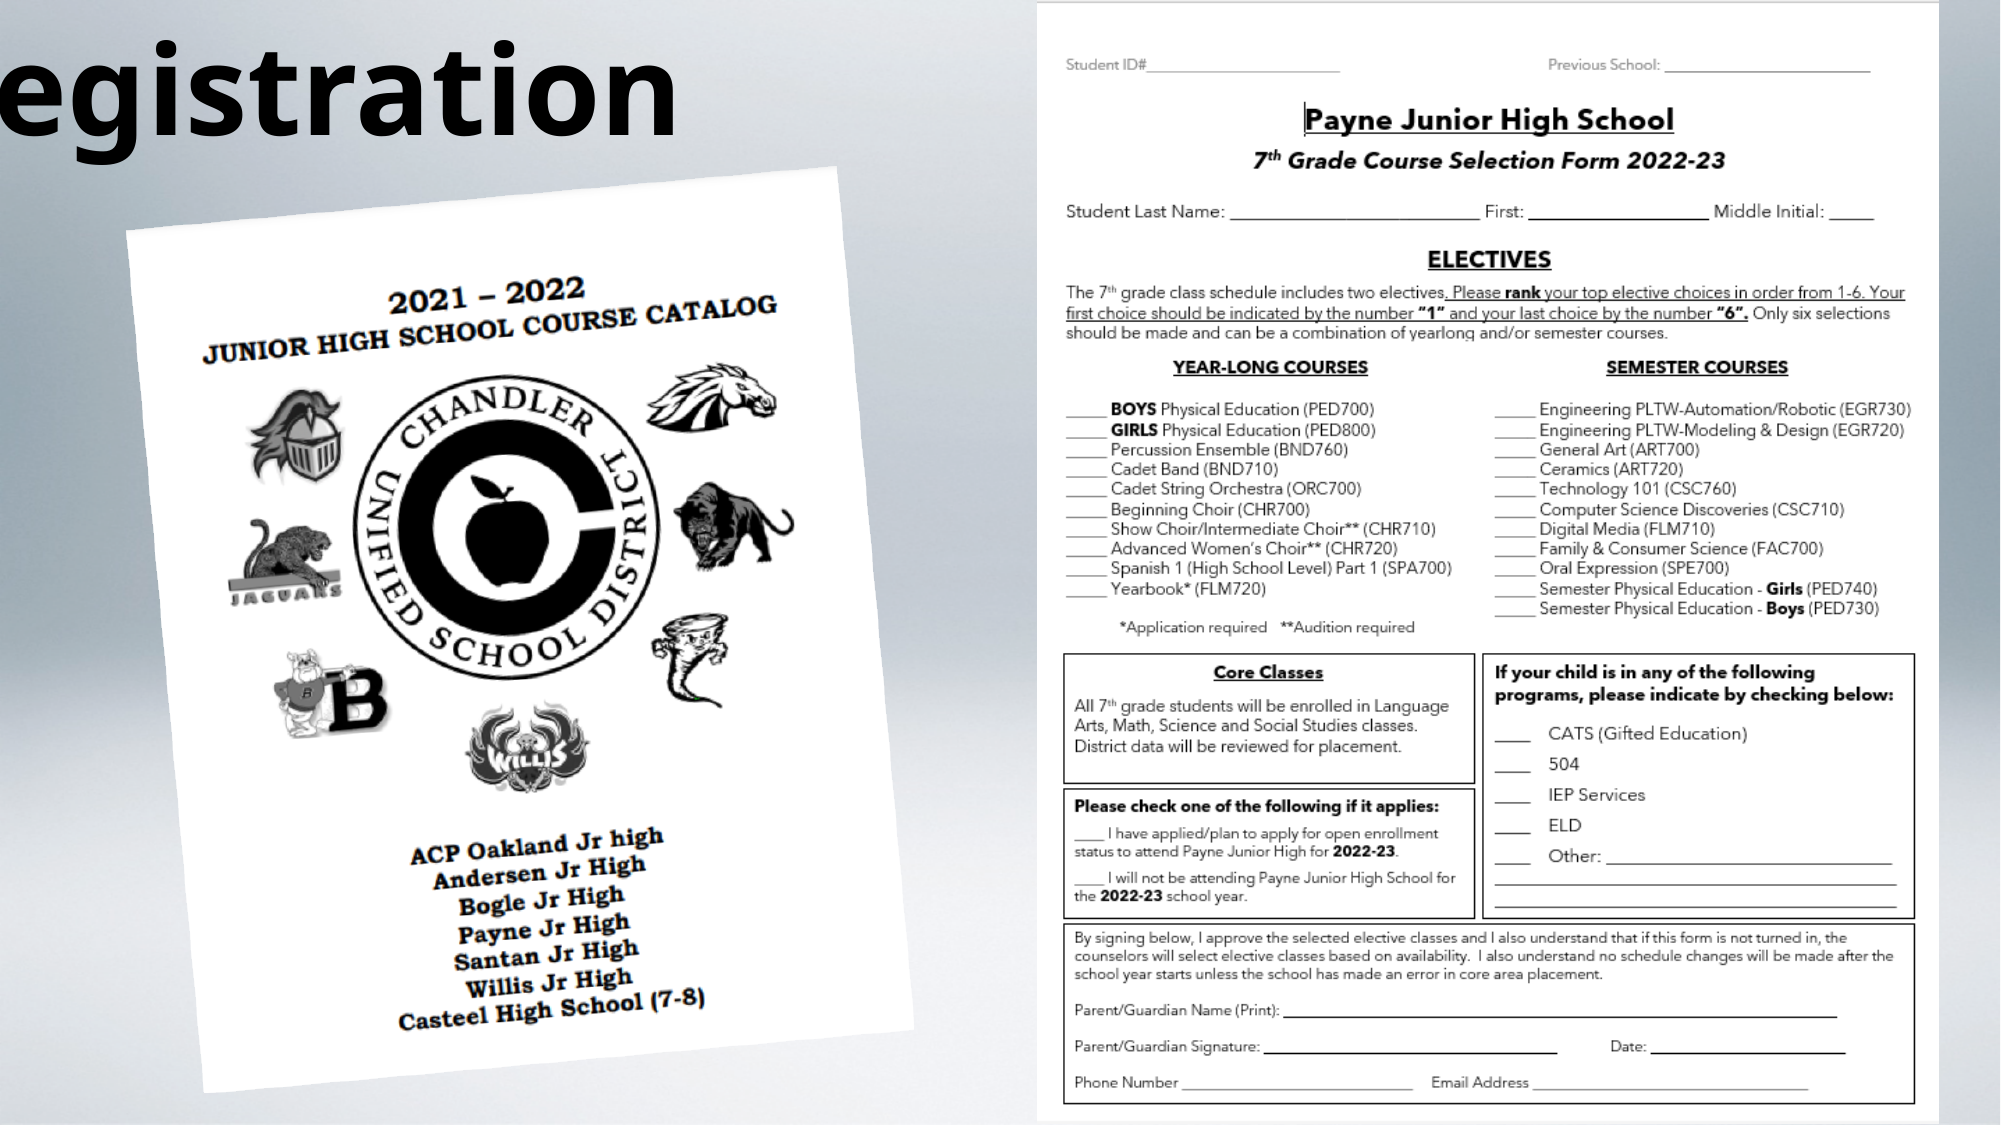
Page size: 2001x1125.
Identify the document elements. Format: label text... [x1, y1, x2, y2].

picture [0, 0, 2001, 1125]
text_box Registration [0, 10, 684, 161]
